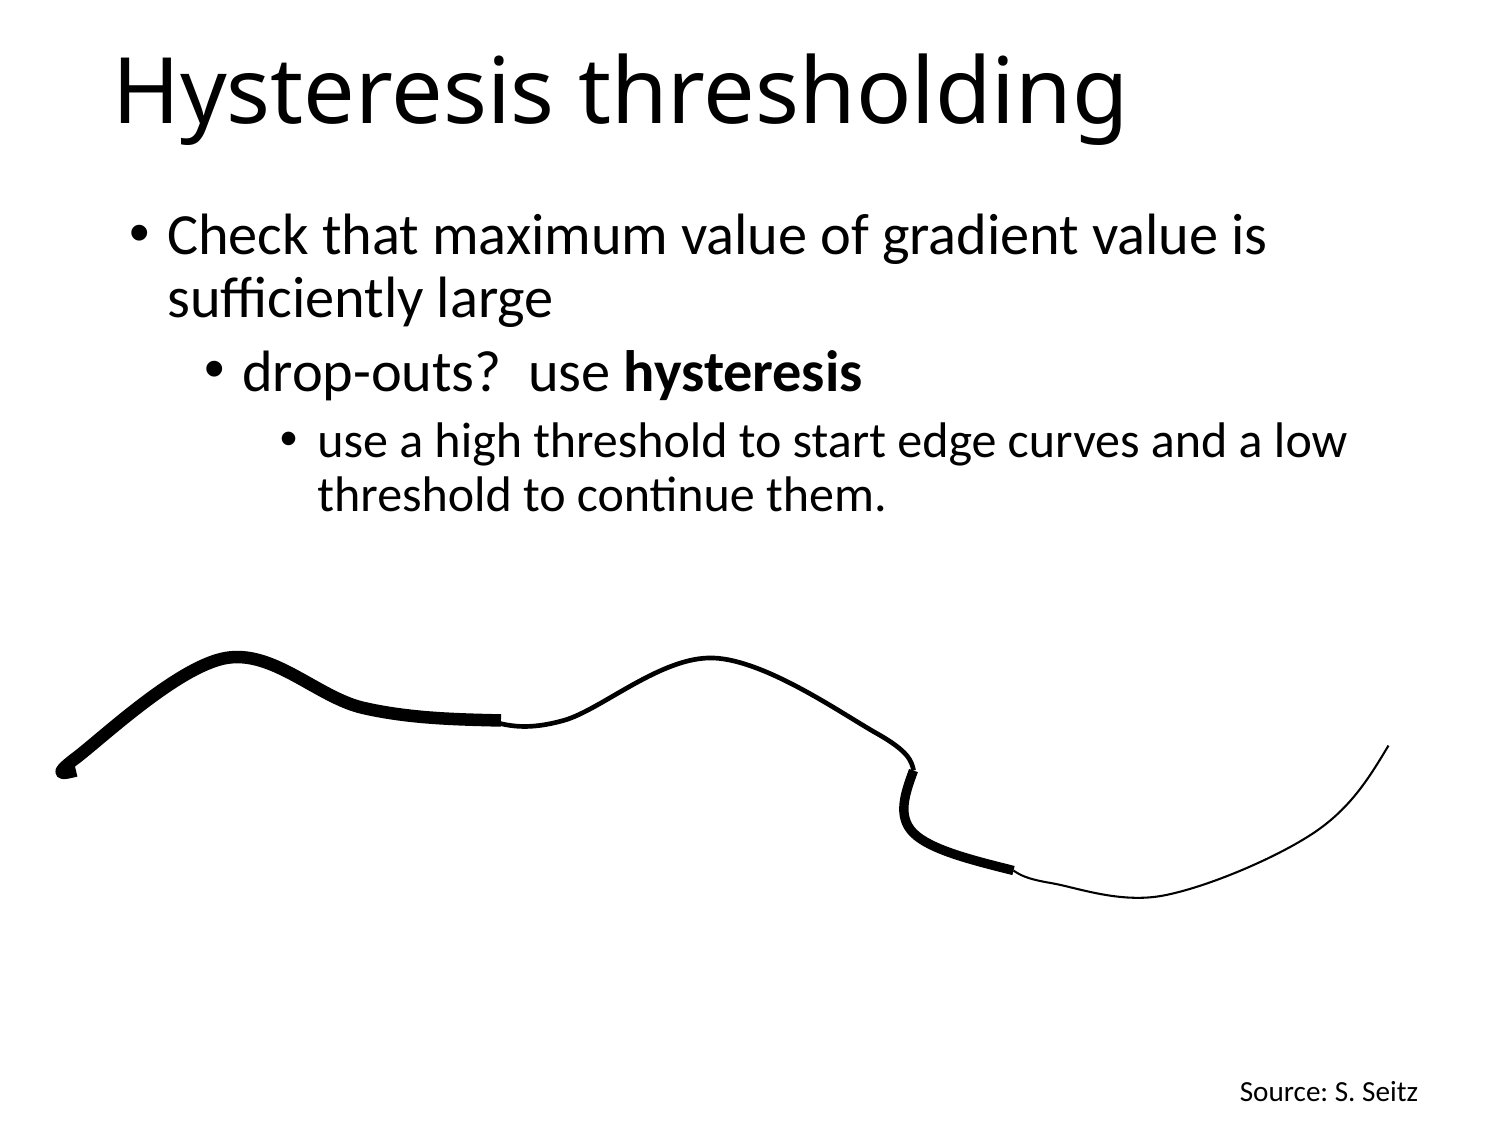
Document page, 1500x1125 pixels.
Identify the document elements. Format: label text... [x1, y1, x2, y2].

title Hysteresis thresholding [97, 0, 1373, 188]
list Check that maximum value of gradient value is sufficiently large drop-outs? use hysteresis use a high threshold to start edge curves and a low threshold to continue them. [115, 197, 1391, 873]
text_box [1013, 745, 1389, 898]
text_box [903, 770, 1013, 871]
text_box [488, 657, 914, 771]
text_box [61, 657, 490, 773]
text_box Source: S. Seitz [1224, 1064, 1500, 1115]
